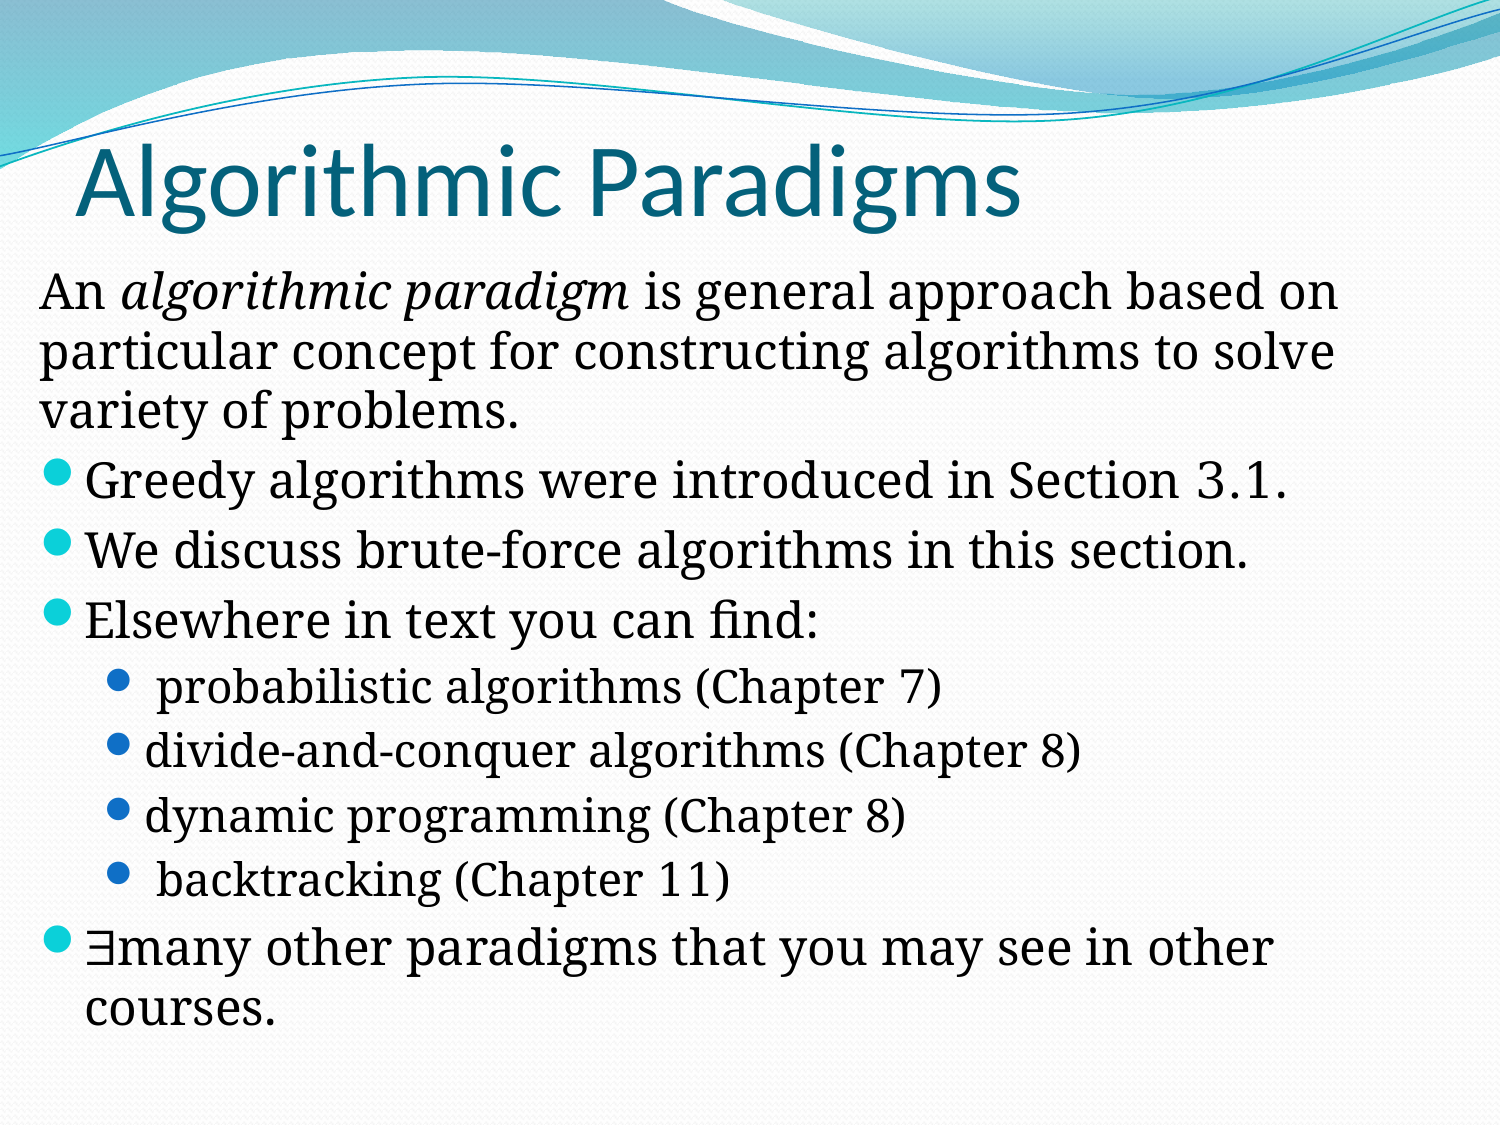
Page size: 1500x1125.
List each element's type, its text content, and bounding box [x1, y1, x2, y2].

title Algorithmic Paradigms [75, 50, 1425, 238]
list An algorithmic paradigm is general approach based on particular concept for constructing algorithms to solve variety of problems. Greedy algorithms were introduced in Section 3.1. We discuss brute-force algorithms in this section. Elsewhere in text you can find: probabilistic algorithms (Chapter 7) divide-and-conquer algorithms (Chapter 8) dynamic programming (Chapter 8) backtracking (Chapter 11) many other paradigms that you may see in other courses. [24, 251, 1463, 1050]
